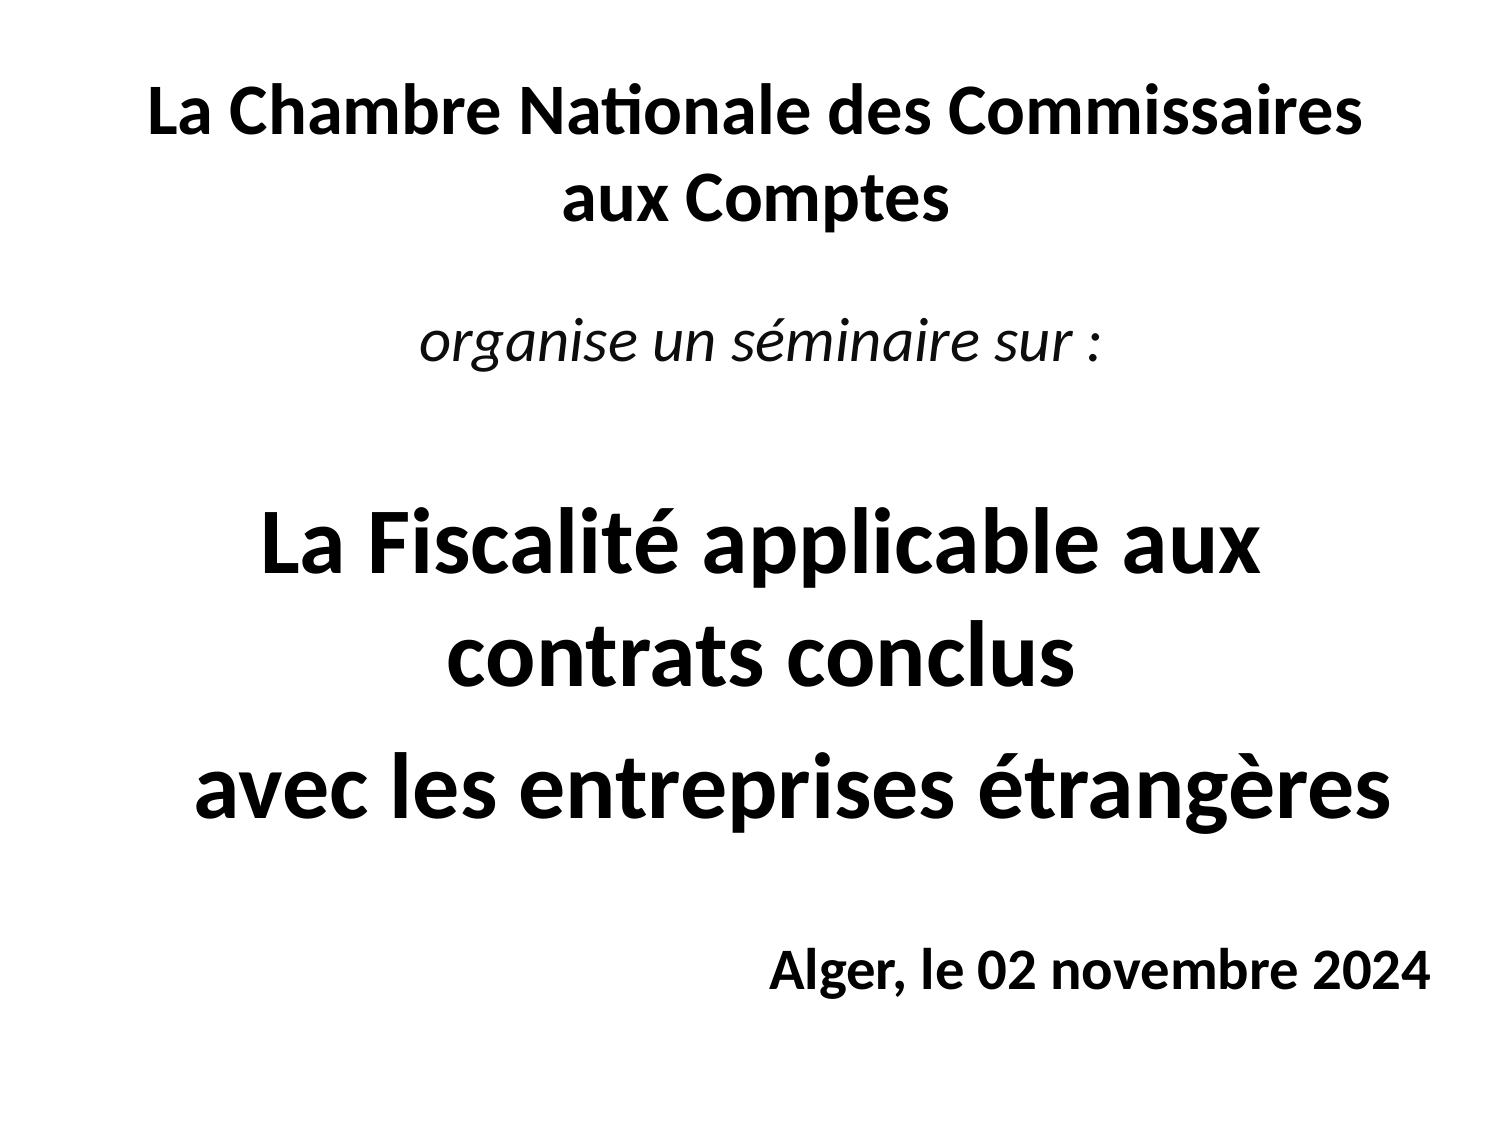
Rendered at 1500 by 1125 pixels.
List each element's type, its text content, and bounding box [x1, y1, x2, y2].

subtitle organise un séminaire sur : La Fiscalité applicable aux contrats conclus avec les entreprises étrangères Alger, le 02 novembre 2024 [76, 290, 1447, 1024]
title La Chambre Nationale des Commissaires aux Comptes [76, 54, 1436, 244]
